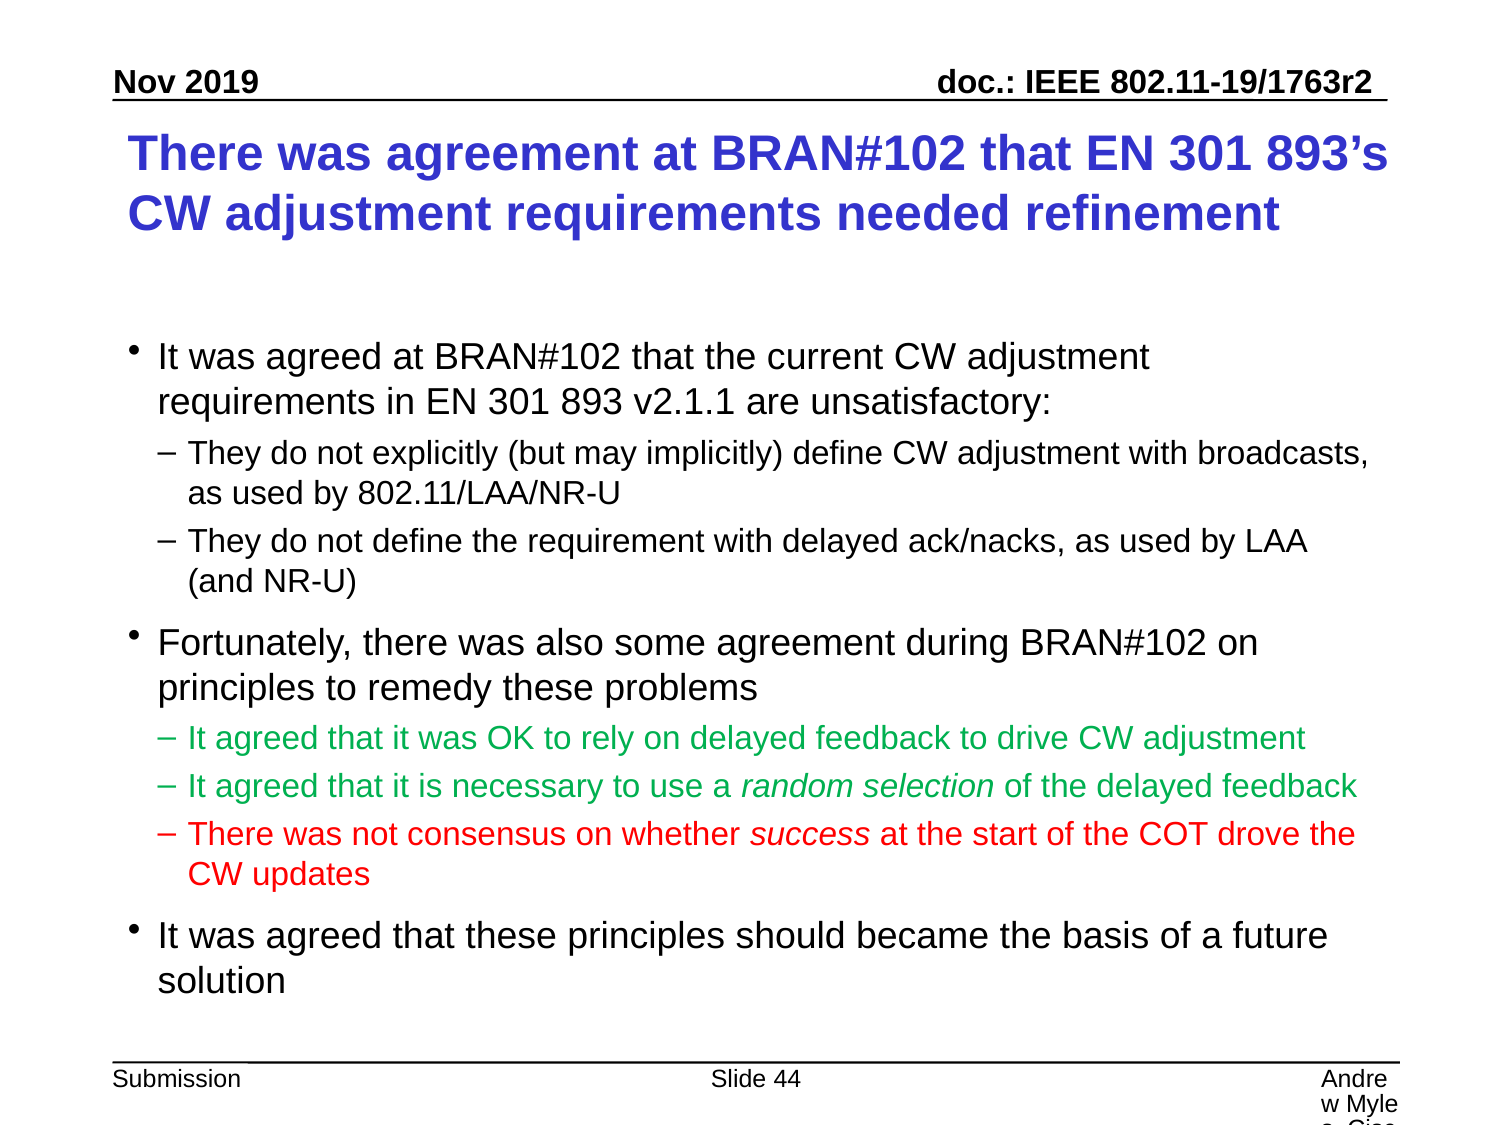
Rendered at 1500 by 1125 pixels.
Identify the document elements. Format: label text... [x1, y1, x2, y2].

list It was agreed at BRAN#102 that the current CW adjustment requirements in EN 301 893 v2.1.1 are unsatisfactory: They do not explicitly (but may implicitly) define CW adjustment with broadcasts, as used by 802.11/LAA/NR-U They do not define the requirement with delayed ack/nacks, as used by LAA (and NR-U) Fortunately, there was also some agreement during BRAN#102 on principles to remedy these problems It agreed that it was OK to rely on delayed feedback to drive CW adjustment It agreed that it is necessary to use a random selection of the delayed feedback There was not consensus on whether success at the start of the COT drove the CW updates It was agreed that these principles should became the basis of a future solution [112, 324, 1388, 1000]
footer Andrew Myles, Cisco [1320, 1061, 1402, 1093]
title There was agreement at BRAN#102 that EN 301 893’s CW adjustment requirements needed refinement [112, 112, 1438, 288]
slide_number Slide 44 [709, 1061, 803, 1093]
